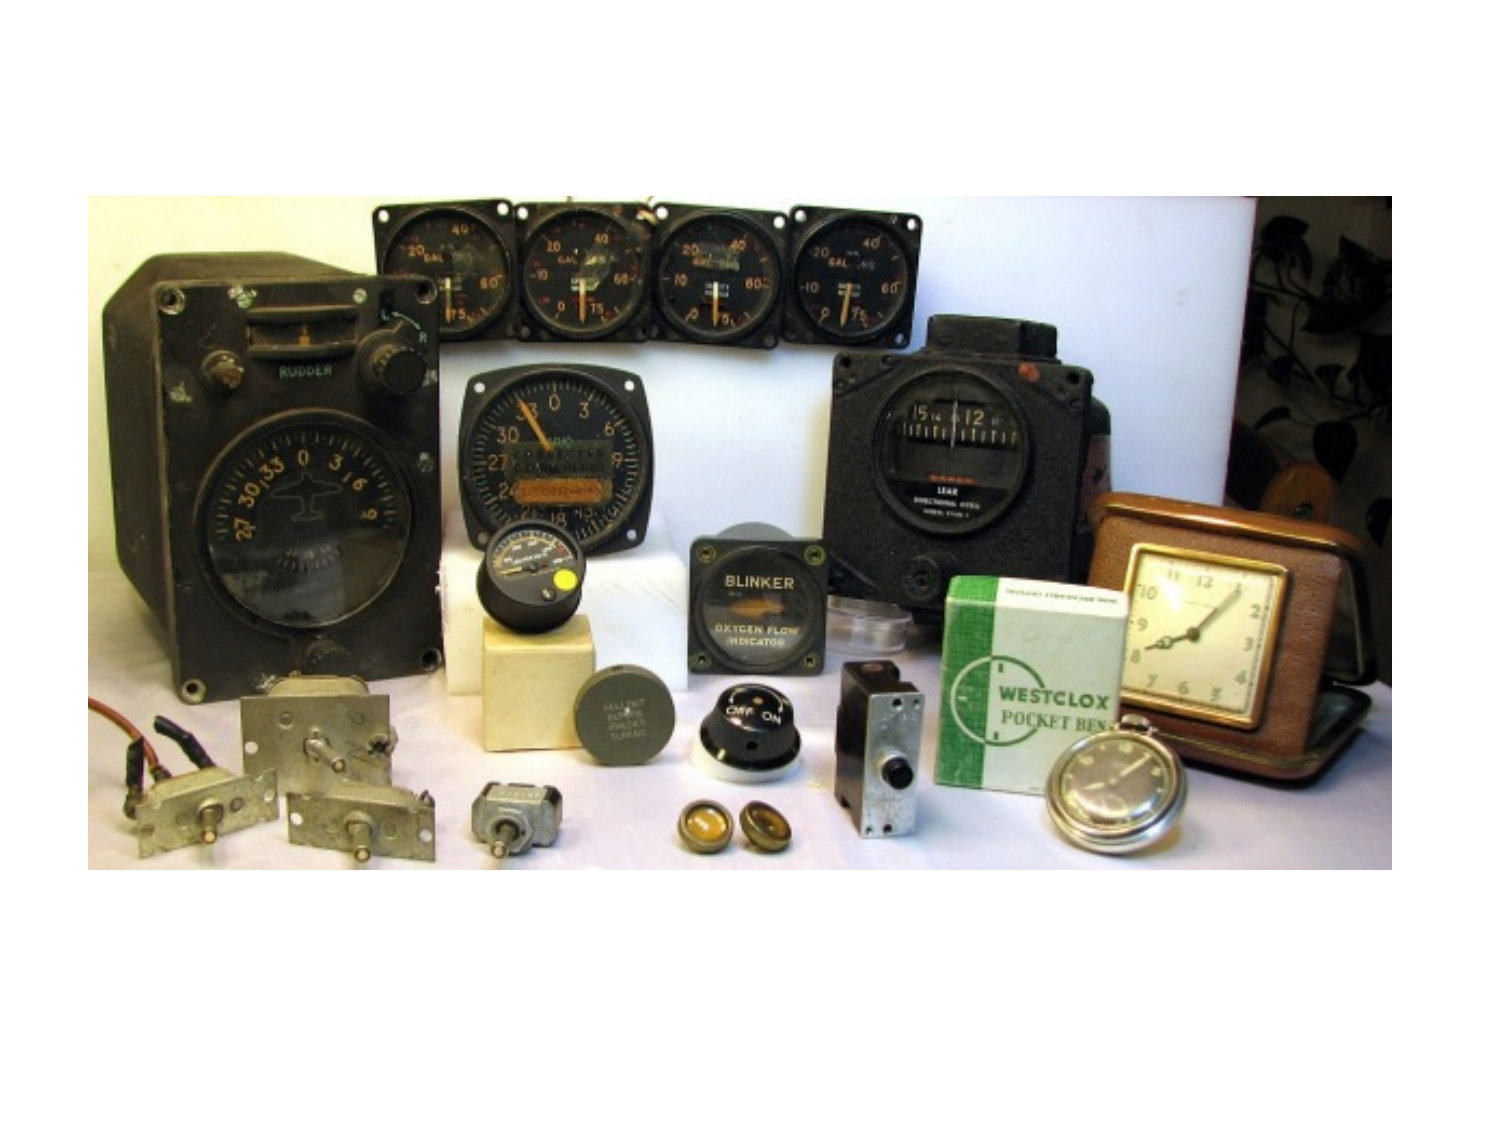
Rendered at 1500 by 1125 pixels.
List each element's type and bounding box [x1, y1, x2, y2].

picture [88, 196, 1392, 870]
